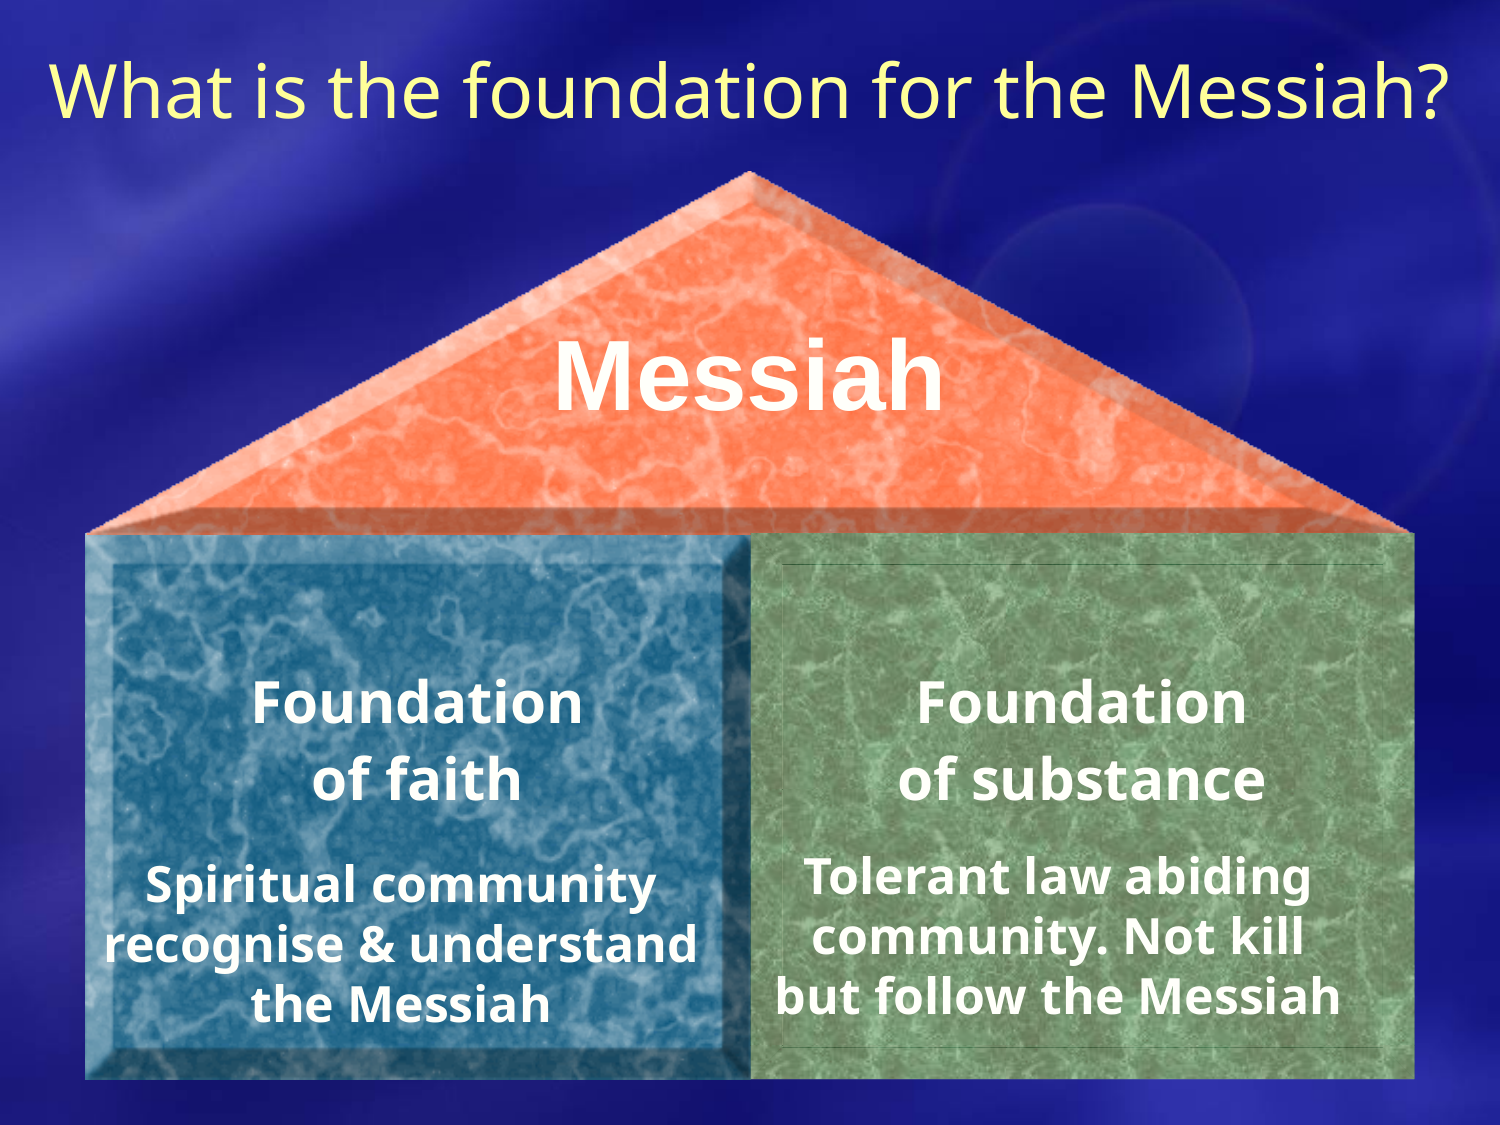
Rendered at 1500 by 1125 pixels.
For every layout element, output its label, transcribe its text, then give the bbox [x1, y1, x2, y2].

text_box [750, 532, 1415, 1080]
picture [0, 170, 1500, 1125]
text_box What is the foundation for the Messiah? [0, 0, 1500, 178]
